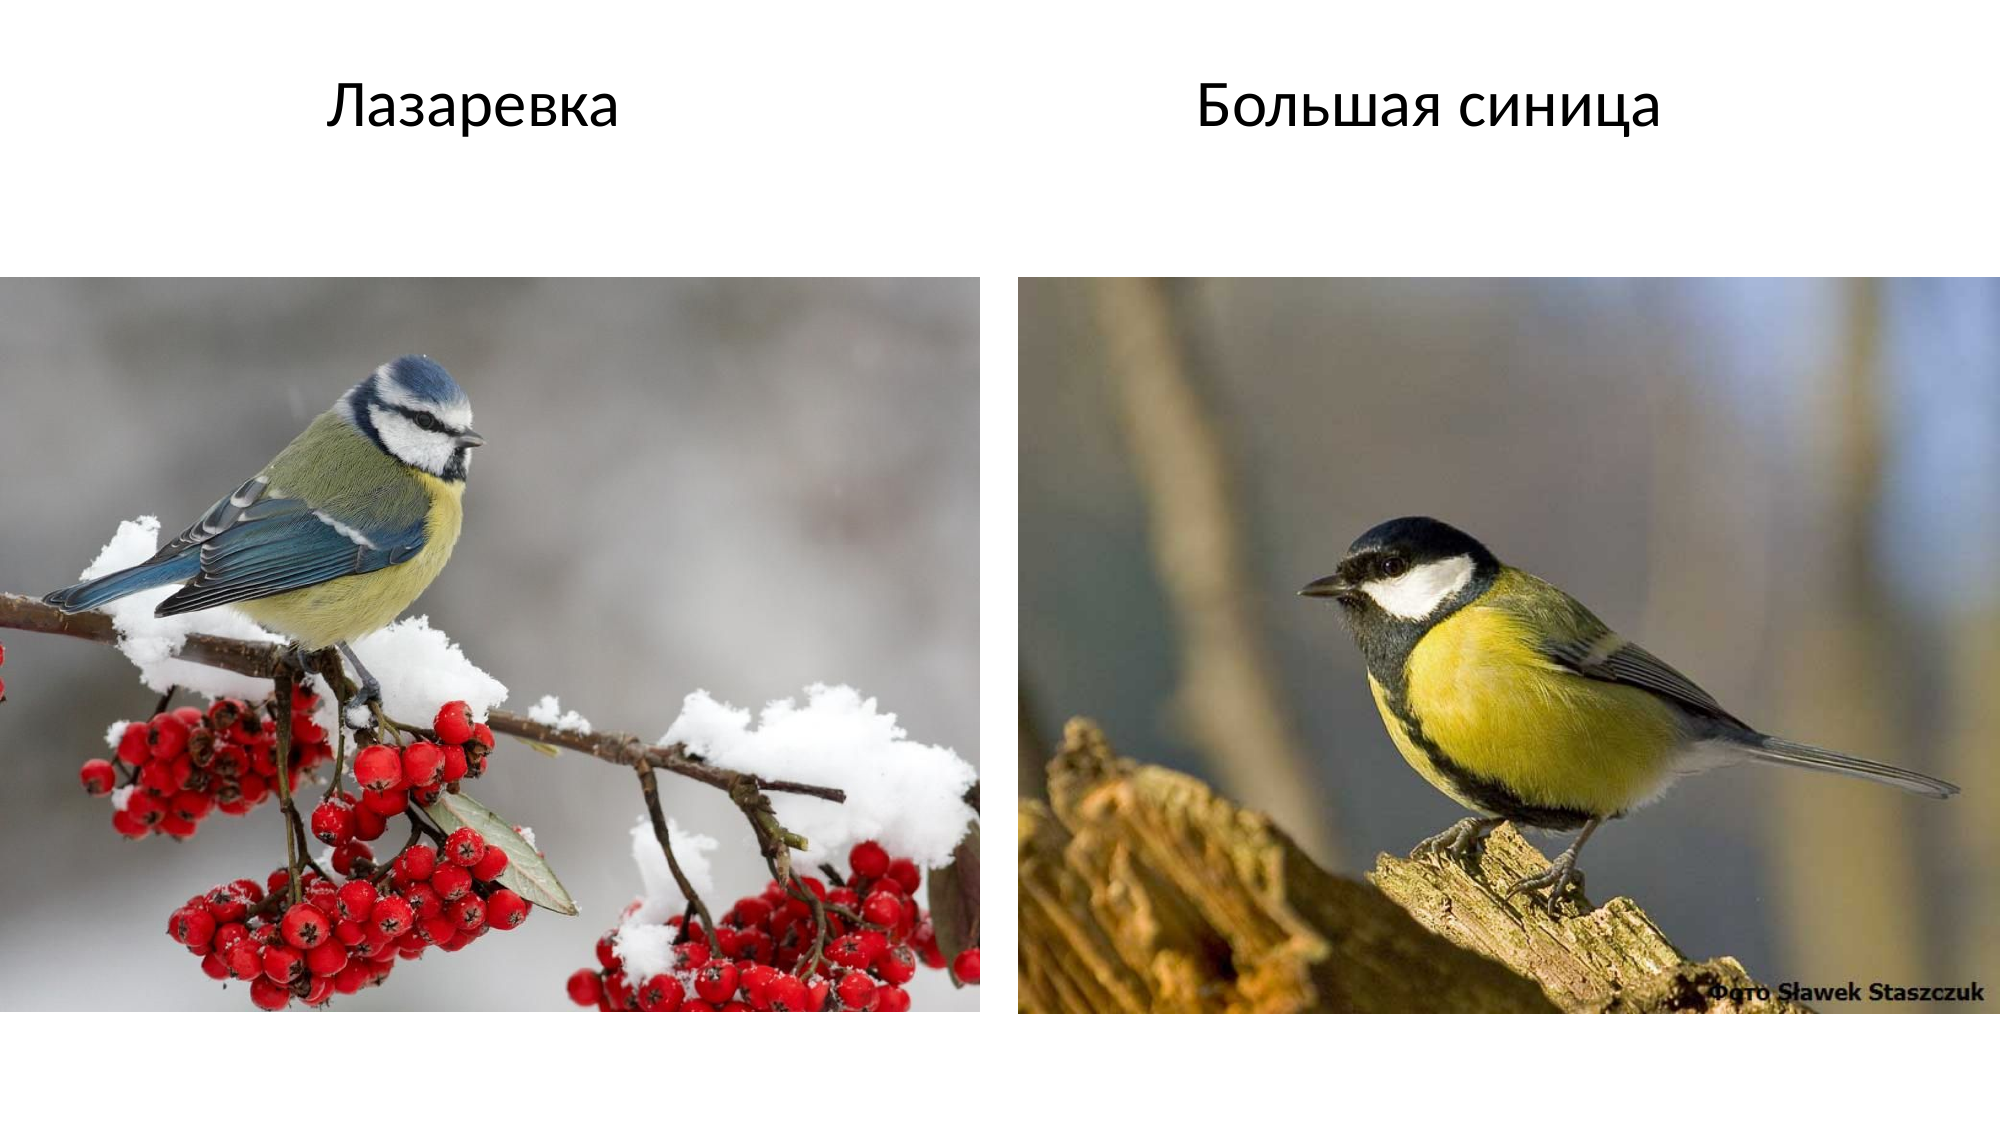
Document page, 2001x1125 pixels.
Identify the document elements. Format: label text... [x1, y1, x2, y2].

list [0, 277, 980, 1012]
picture [1018, 277, 2000, 1014]
list Лазаревка Большая синица [311, 61, 1807, 279]
